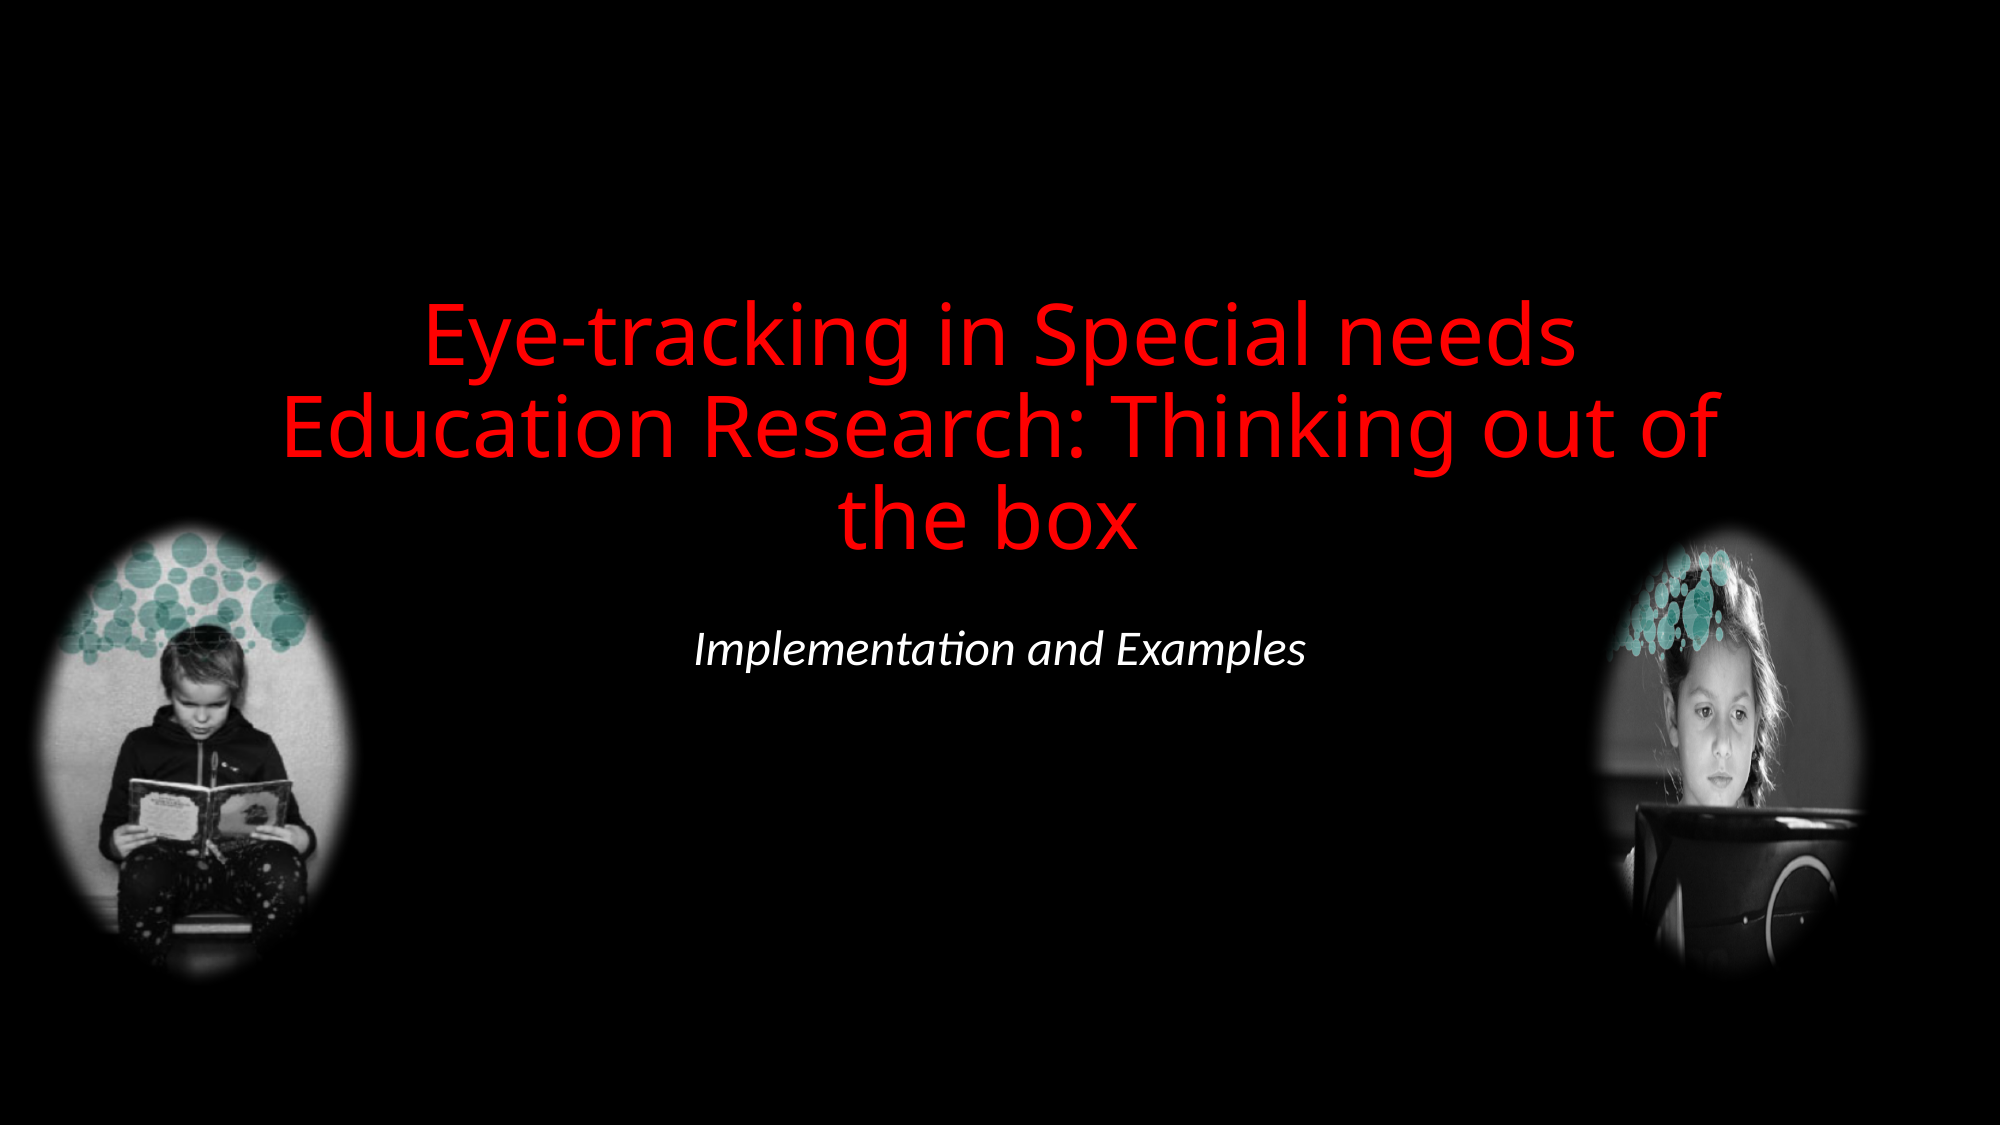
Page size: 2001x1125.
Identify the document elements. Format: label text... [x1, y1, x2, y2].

subtitle Implementation and Examples [366, 615, 1582, 887]
picture [1582, 511, 1878, 991]
picture [24, 511, 366, 991]
title Eye-tracking in Special needs Education Research: Thinking out of the box [249, 184, 1750, 576]
